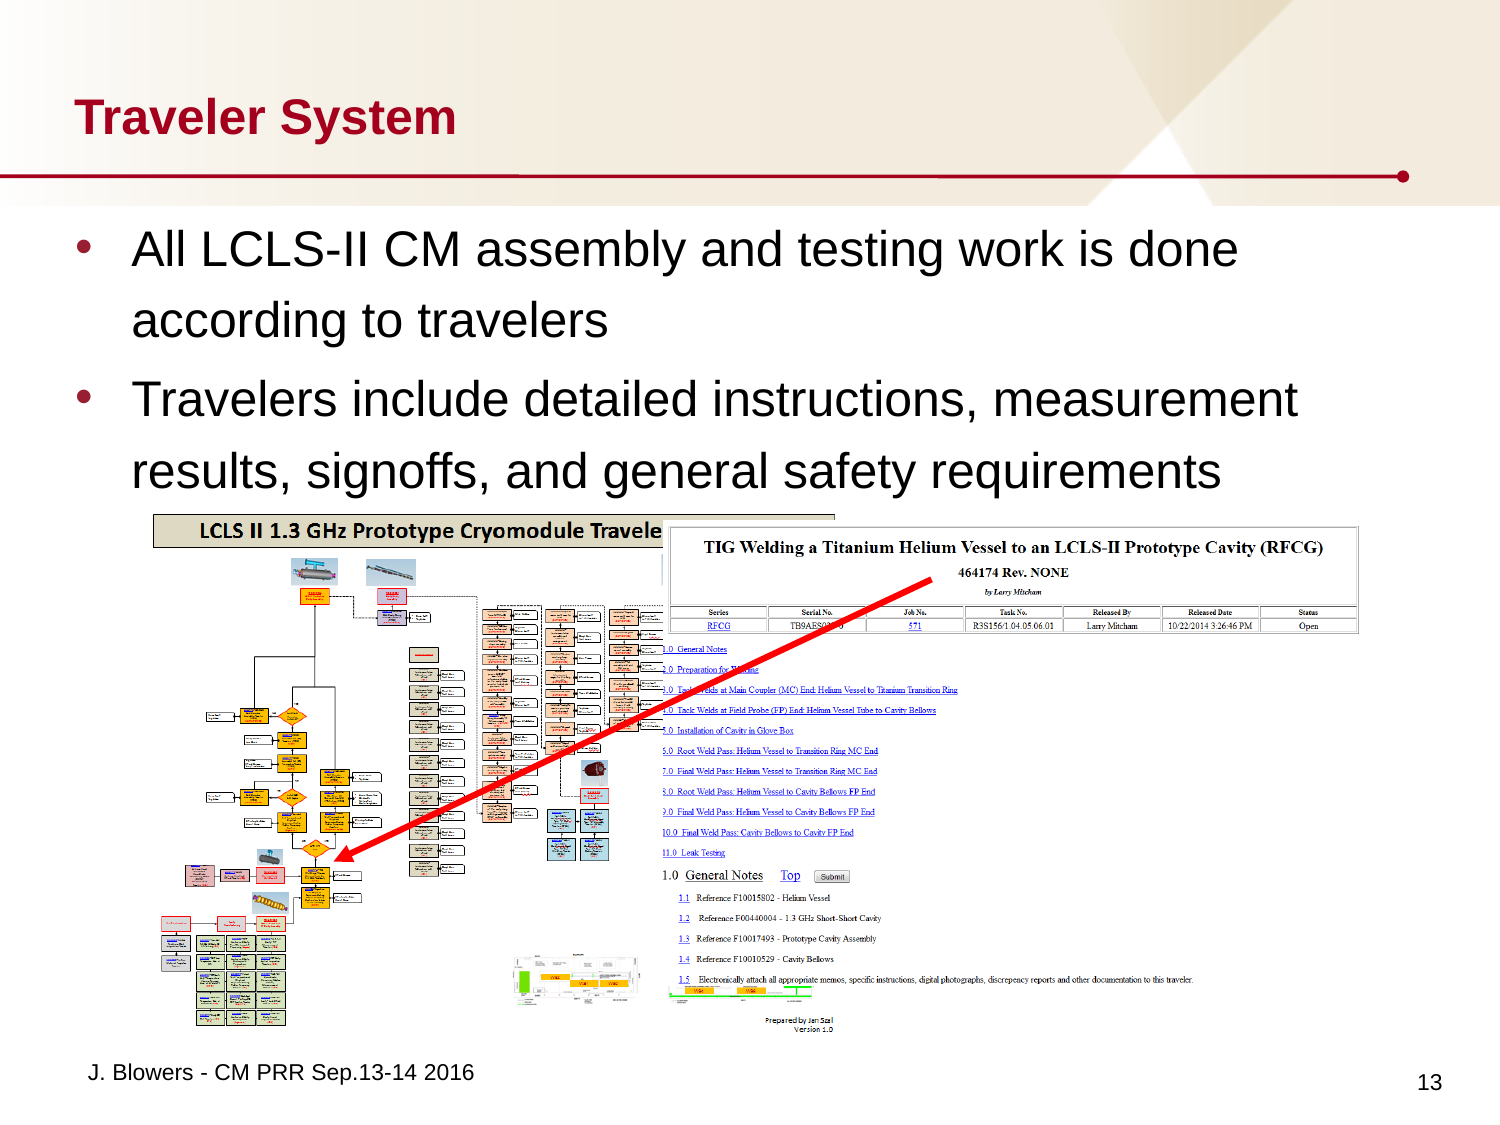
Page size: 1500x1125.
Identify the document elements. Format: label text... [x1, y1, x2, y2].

picture [150, 506, 1363, 1036]
slide_number 13 [1405, 1036, 1458, 1125]
picture [0, 0, 1500, 206]
title Traveler System [74, 21, 1404, 145]
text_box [333, 579, 932, 862]
list All LCLS-II CM assembly and testing work is done according to travelers Travelers include detailed instructions, measurement results, signoffs, and general safety requirements [75, 203, 1406, 1035]
footer J. Blowers - CM PRR Sep.13-14 2016 [73, 1050, 750, 1102]
